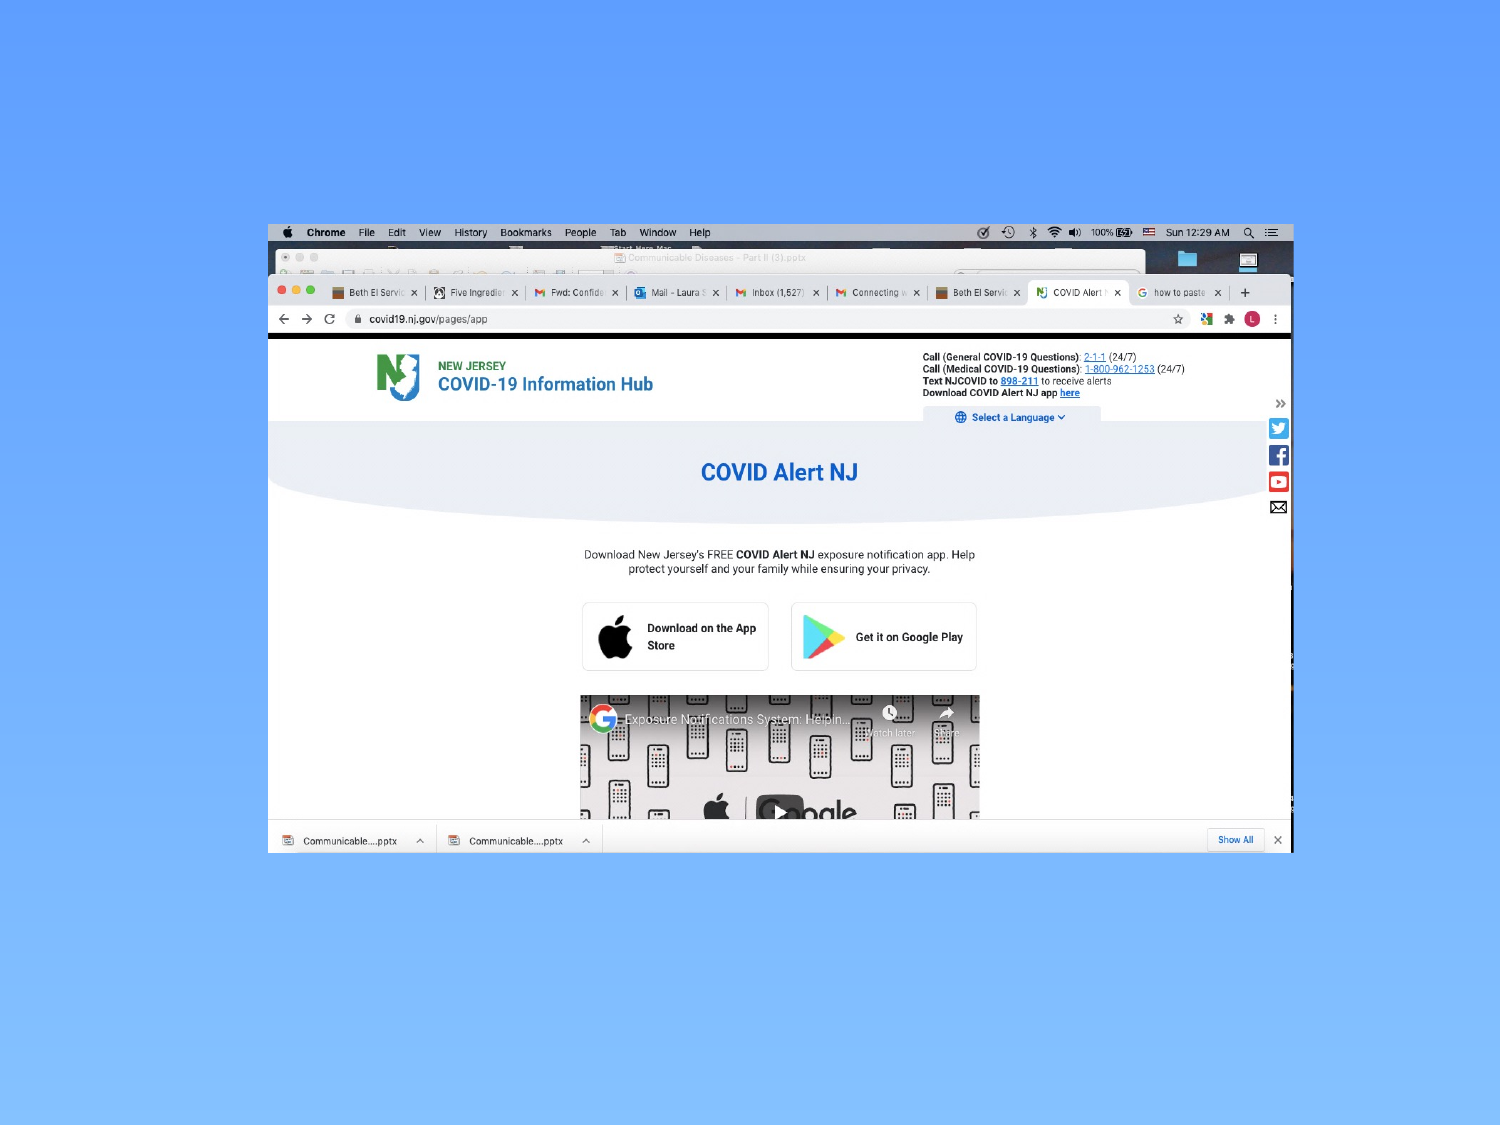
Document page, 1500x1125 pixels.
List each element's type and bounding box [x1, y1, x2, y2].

picture [249, 0, 1294, 853]
